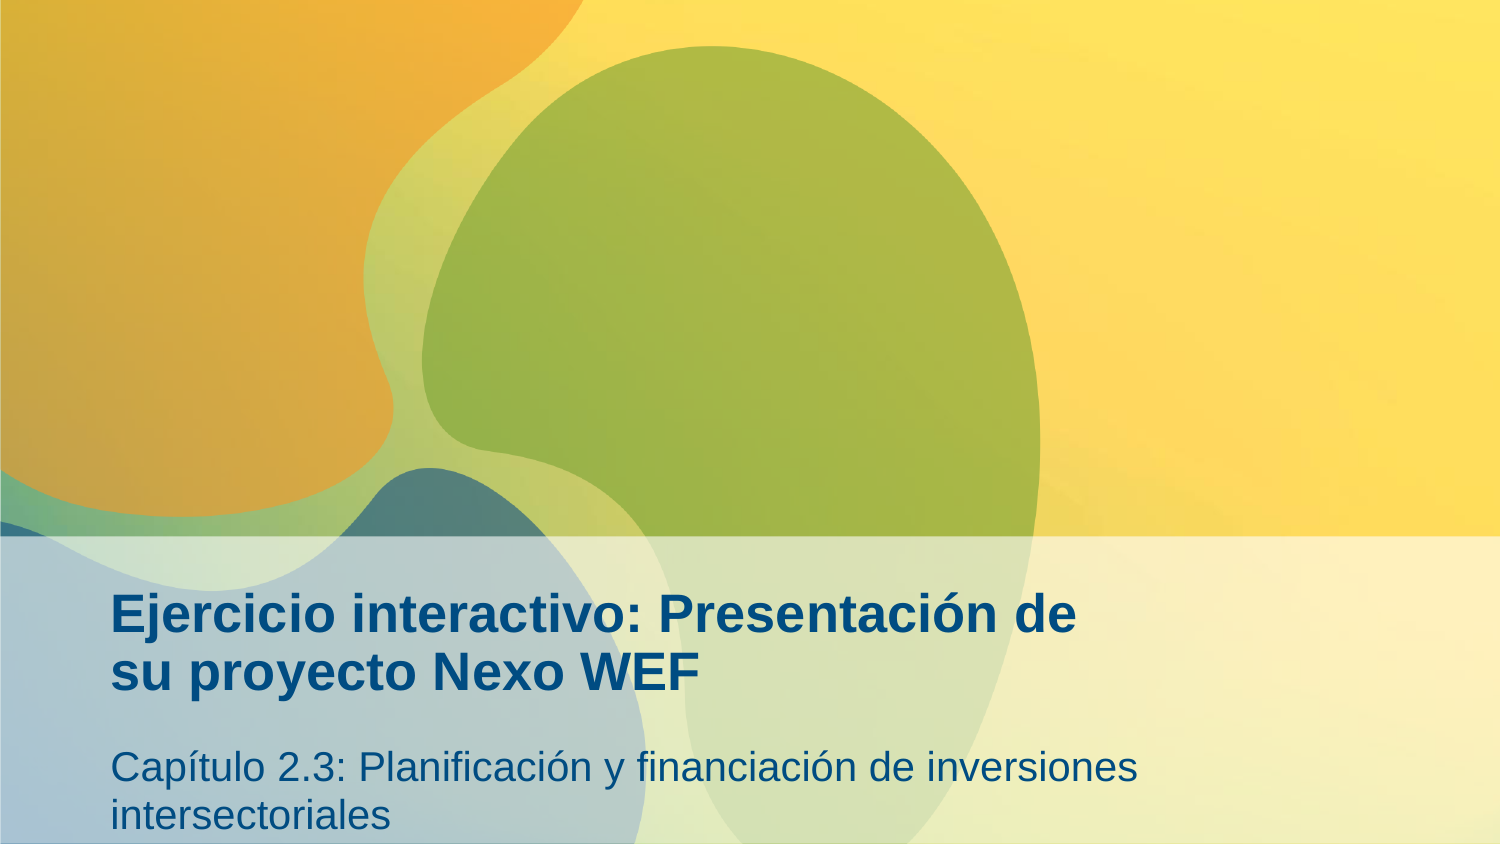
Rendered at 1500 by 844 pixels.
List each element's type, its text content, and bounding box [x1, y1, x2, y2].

picture [0, 0, 1500, 536]
title Ejercicio interactivo: Presentación de su proyecto Nexo WEF [95, 577, 1165, 711]
list Capítulo 2.3: Planificación y financiación de inversiones intersectoriales [95, 736, 1165, 844]
